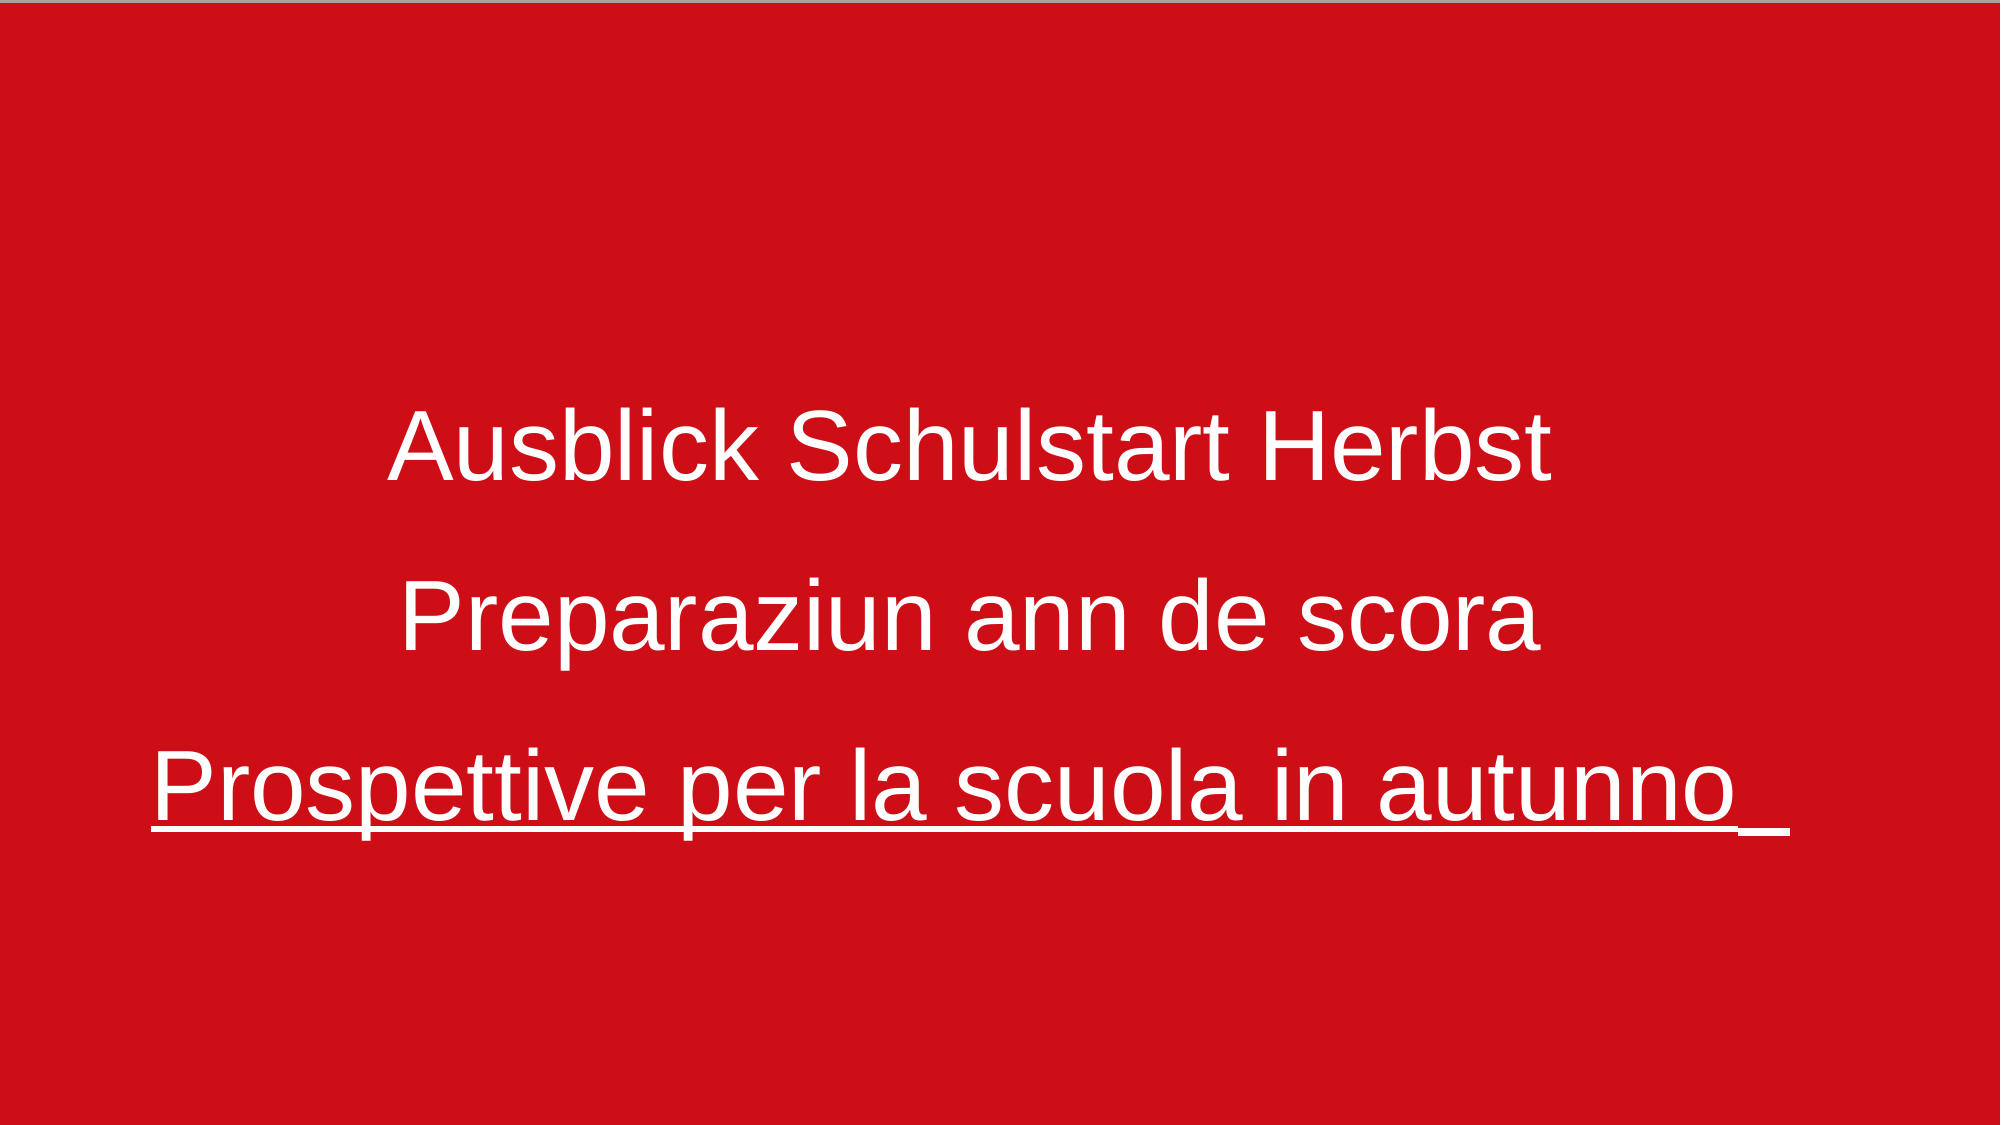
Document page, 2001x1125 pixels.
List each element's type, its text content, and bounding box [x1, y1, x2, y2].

text_box Ausblick Schulstart Herbst Preparaziun ann de scora Prospettive per la scuola in autunno [0, 373, 1957, 984]
text_box [0, 0, 2000, 1125]
